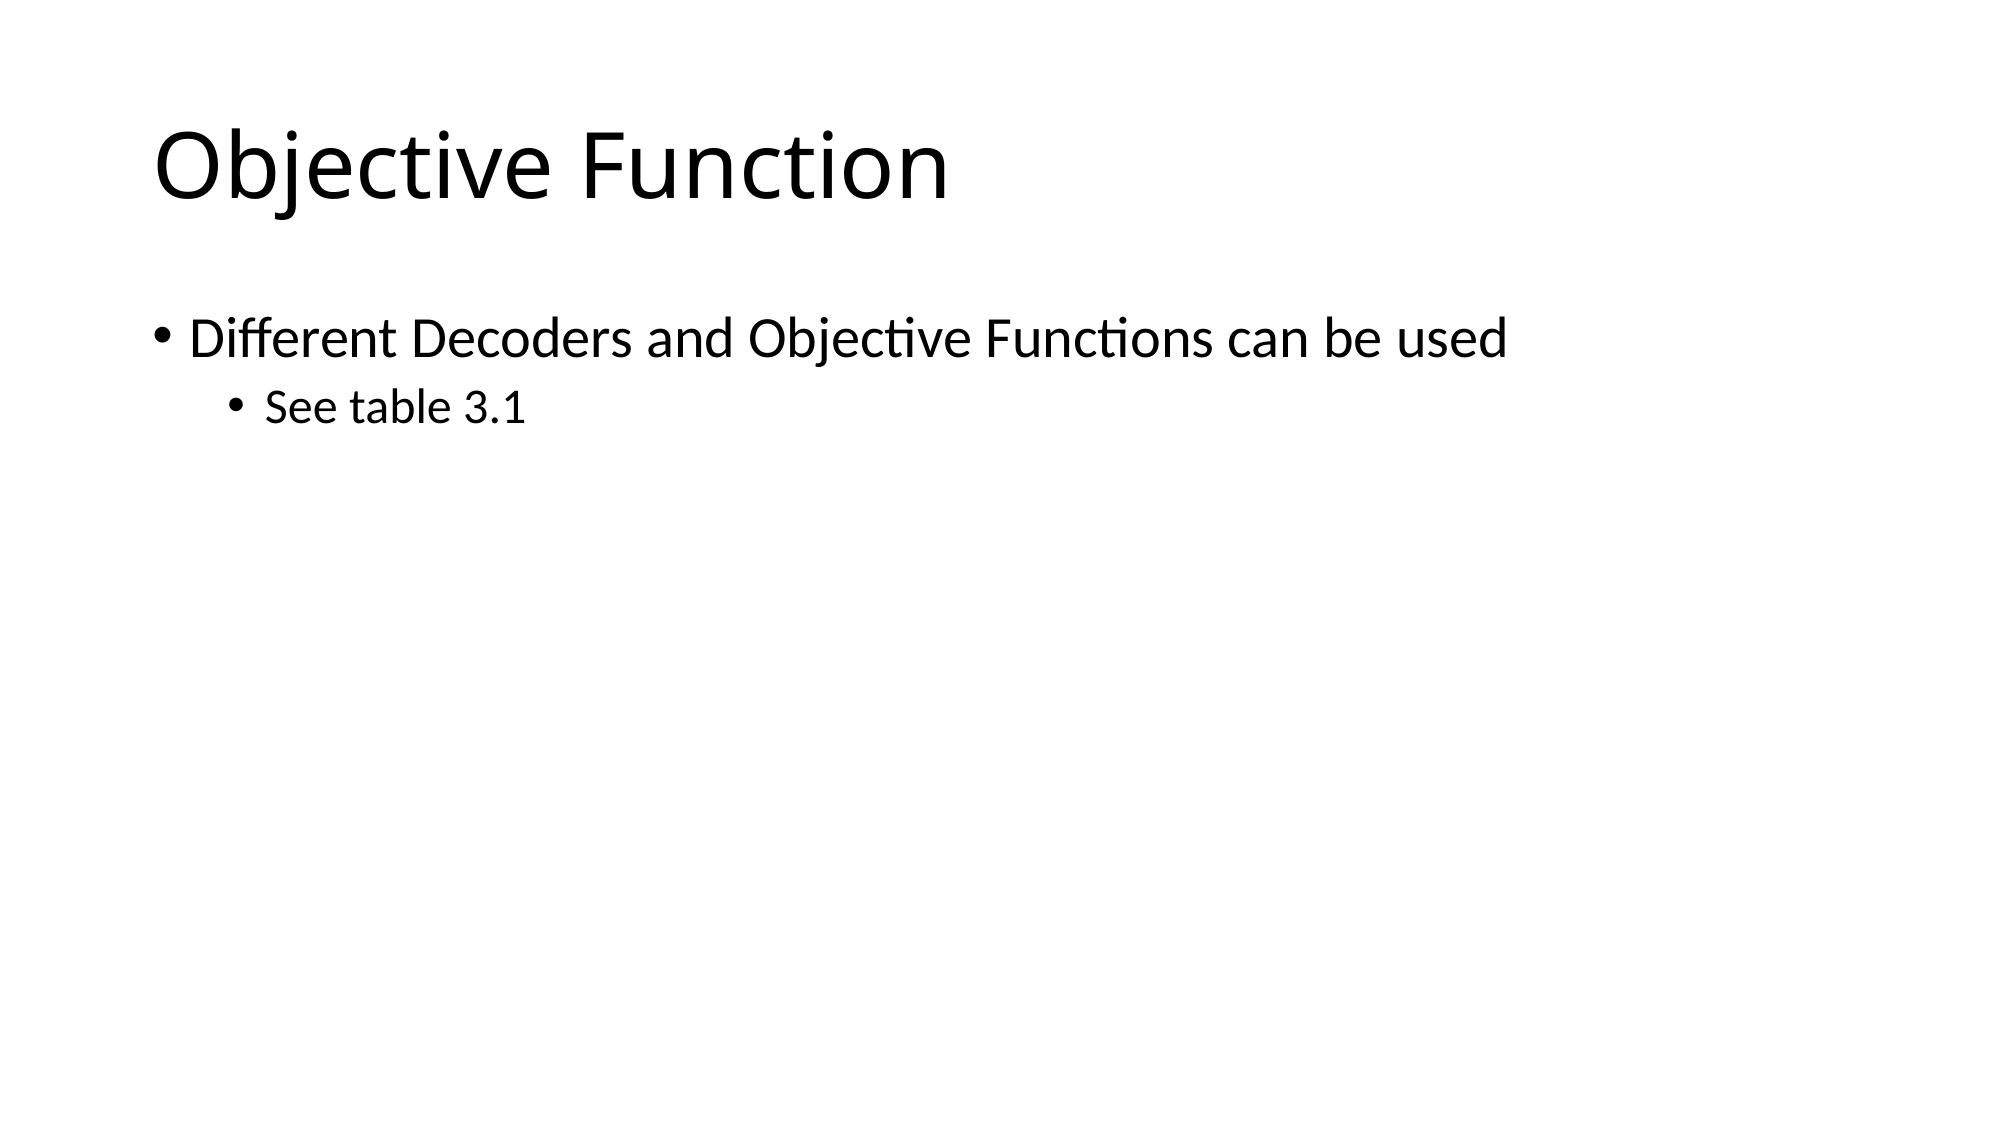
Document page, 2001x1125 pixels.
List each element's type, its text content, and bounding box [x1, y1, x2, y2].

title Objective Function [137, 59, 1863, 278]
list Different Decoders and Objective Functions can be used See table 3.1 [137, 299, 1863, 1014]
